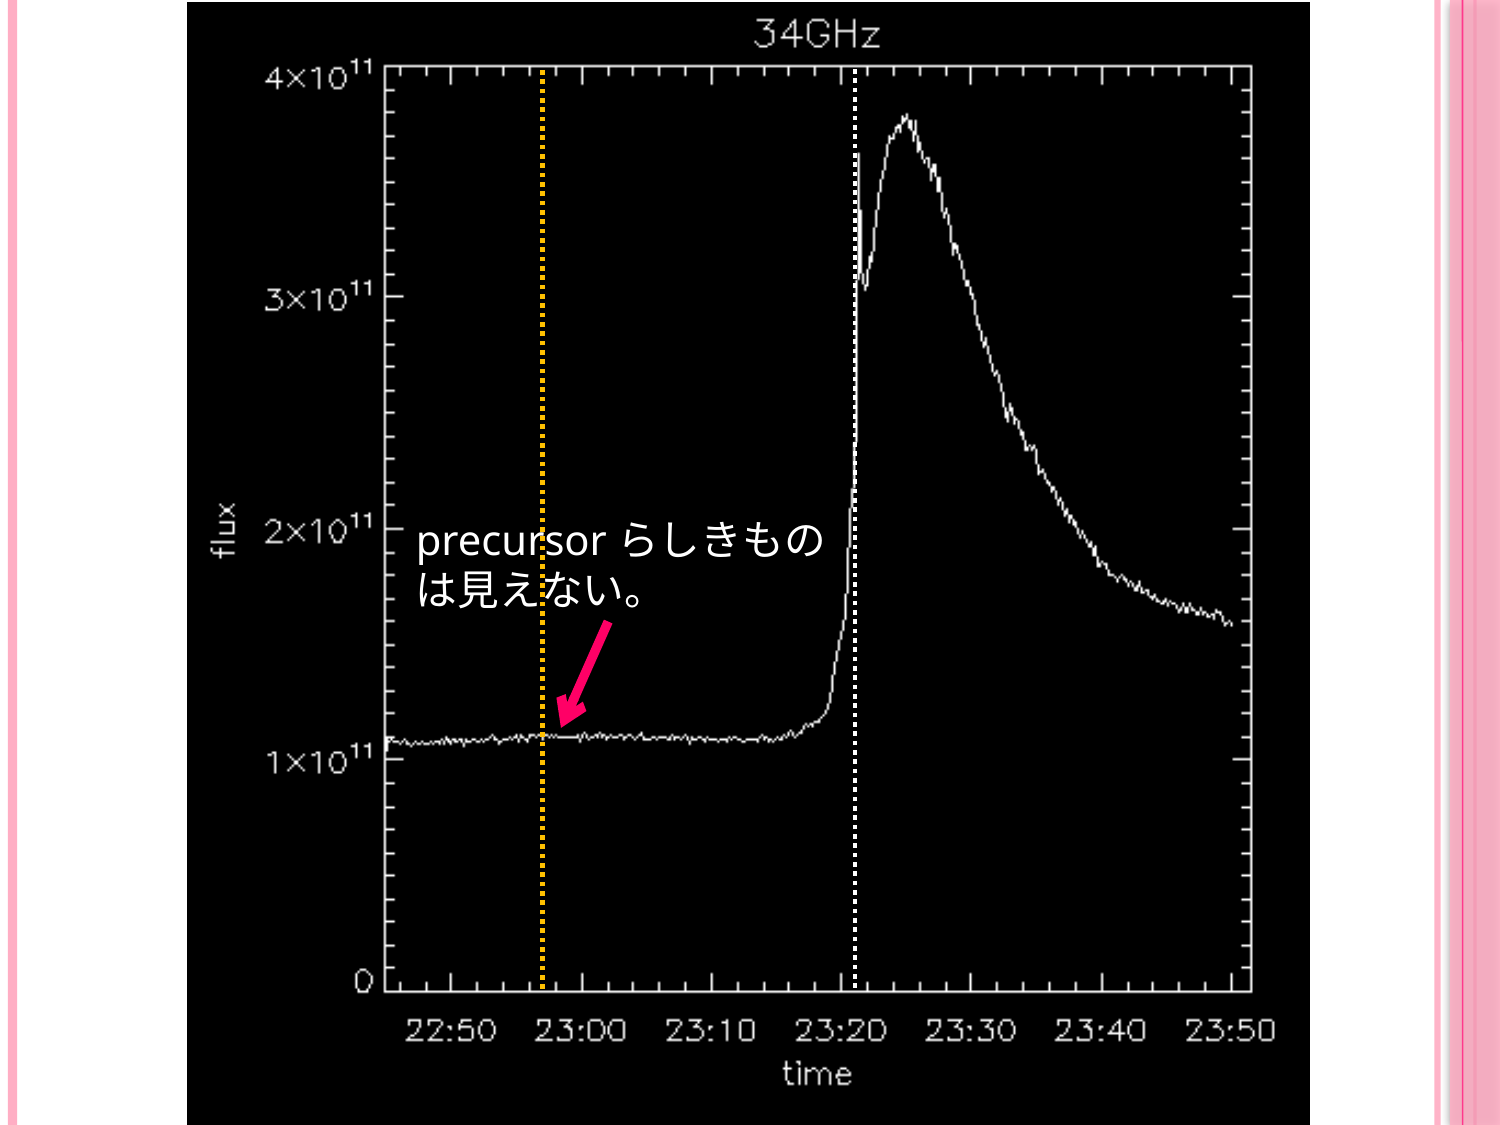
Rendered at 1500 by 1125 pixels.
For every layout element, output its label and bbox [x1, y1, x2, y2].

text_box [186, 2, 1310, 1125]
